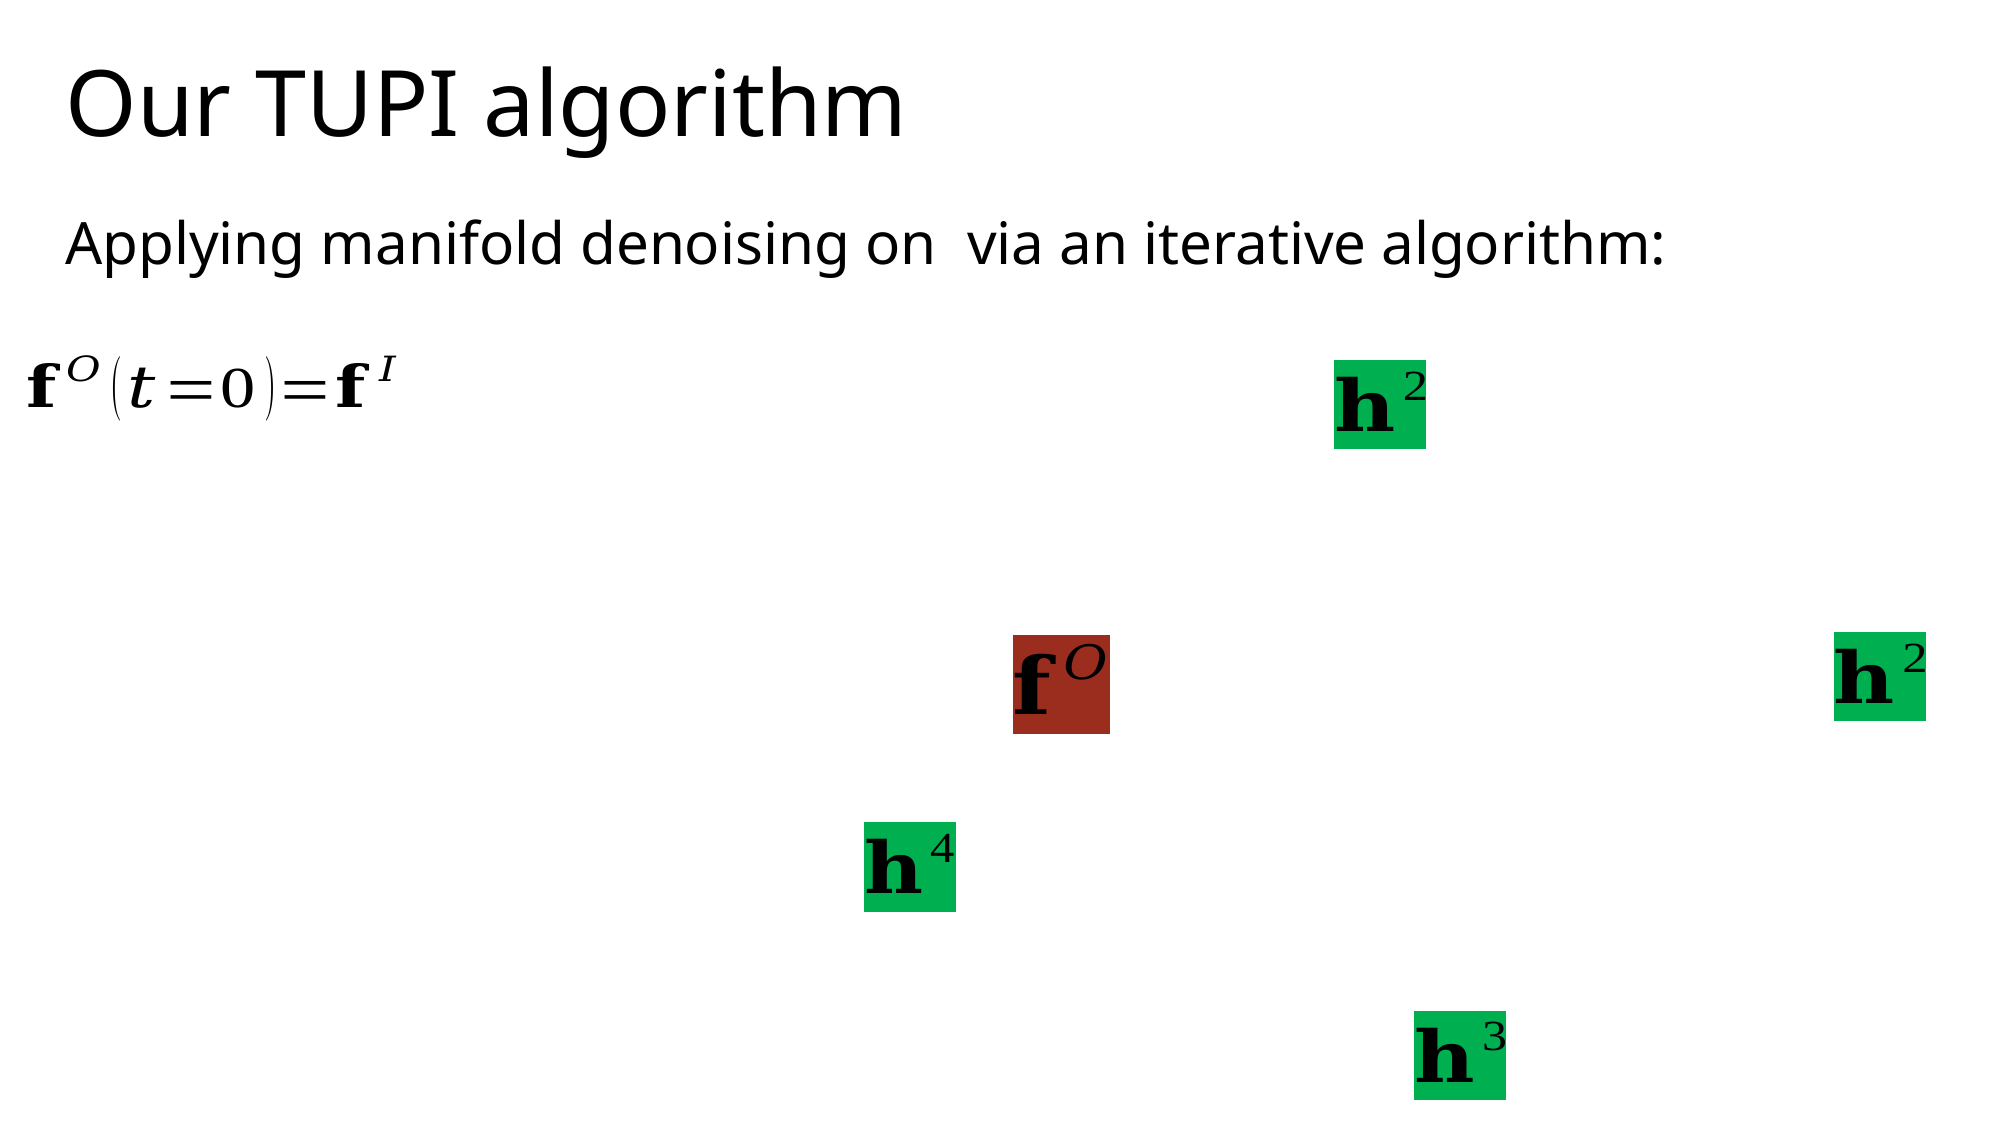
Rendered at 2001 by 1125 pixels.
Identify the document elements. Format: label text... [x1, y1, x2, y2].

text_box Our TUPI algorithm [50, 24, 1942, 188]
